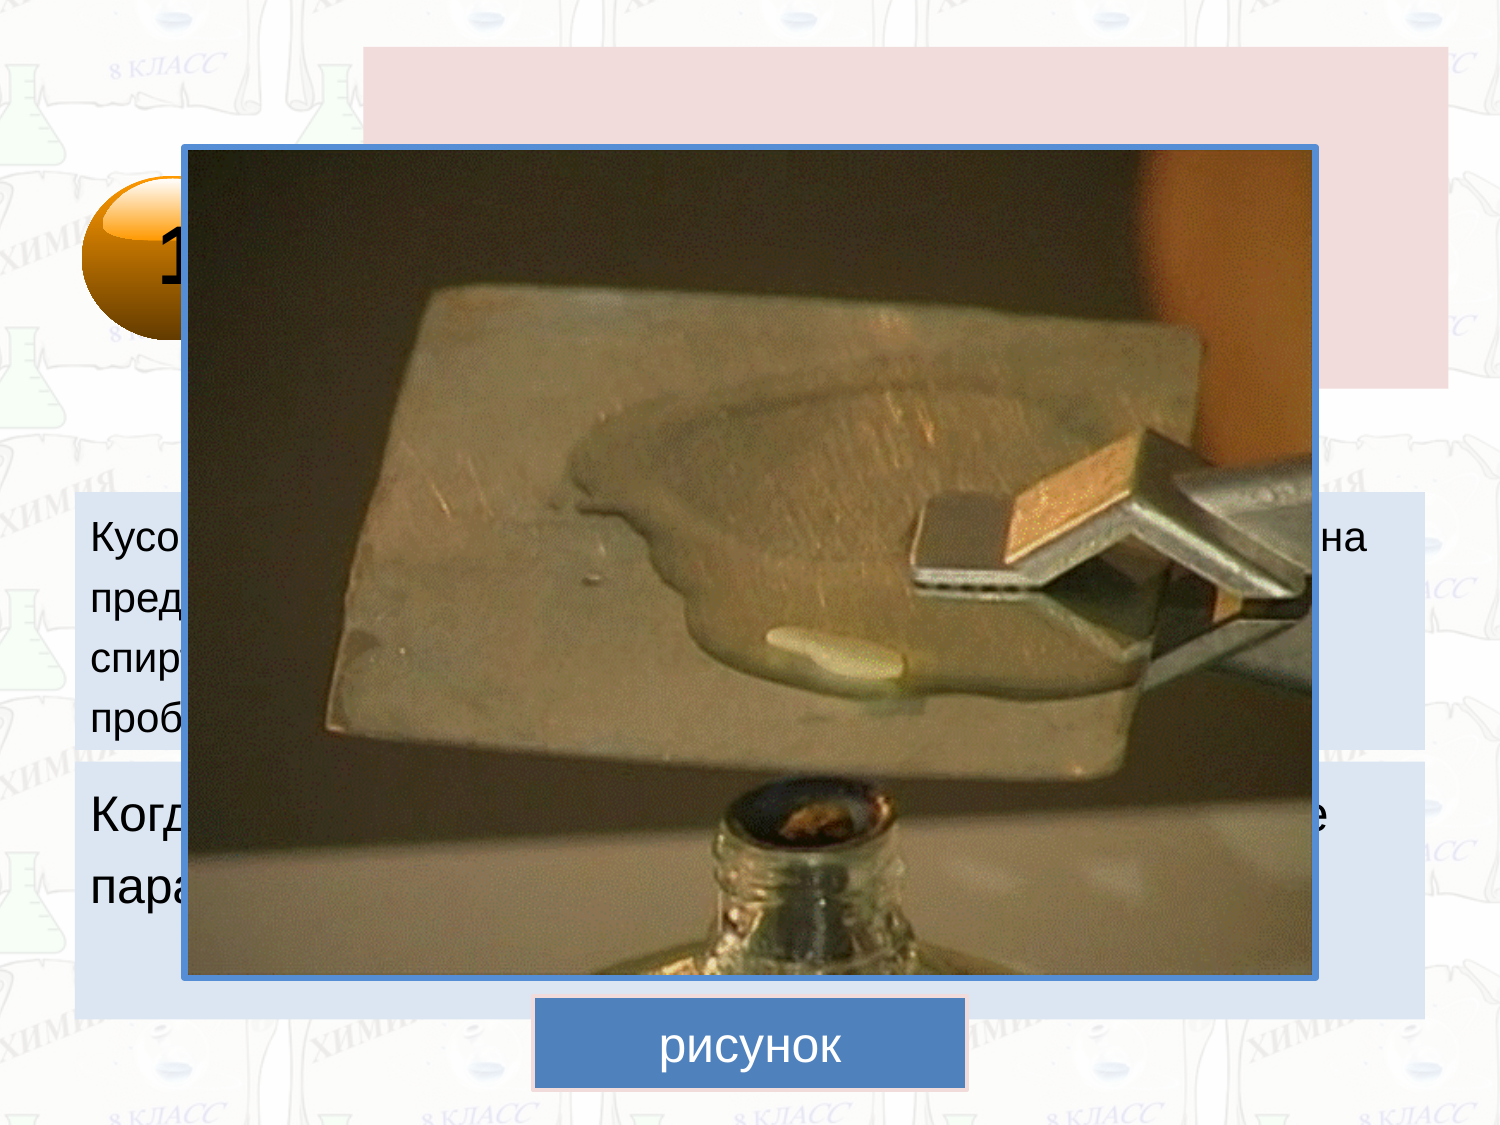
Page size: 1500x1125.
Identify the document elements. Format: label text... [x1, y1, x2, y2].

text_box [81, 175, 182, 341]
title Плавление парафина [363, 46, 1449, 389]
list Кусочек парафина размером со спичечную головку поместите на предметное стекло и подержите над пламенем горелки или спиртовки (с помощью тигельных щипцов или держателя для пробирок). [75, 492, 181, 750]
text_box Когда парафин расплавится, погасите пламя и дайте парафину остыть. [74, 761, 1425, 1020]
picture [187, 149, 1313, 975]
text_box рисунок [531, 994, 969, 1092]
list Кусочек парафина размером со спичечную головку поместите на предметное стекло и подержите над пламенем горелки или спиртовки (с помощью тигельных щипцов или держателя для пробирок). [1319, 492, 1425, 750]
